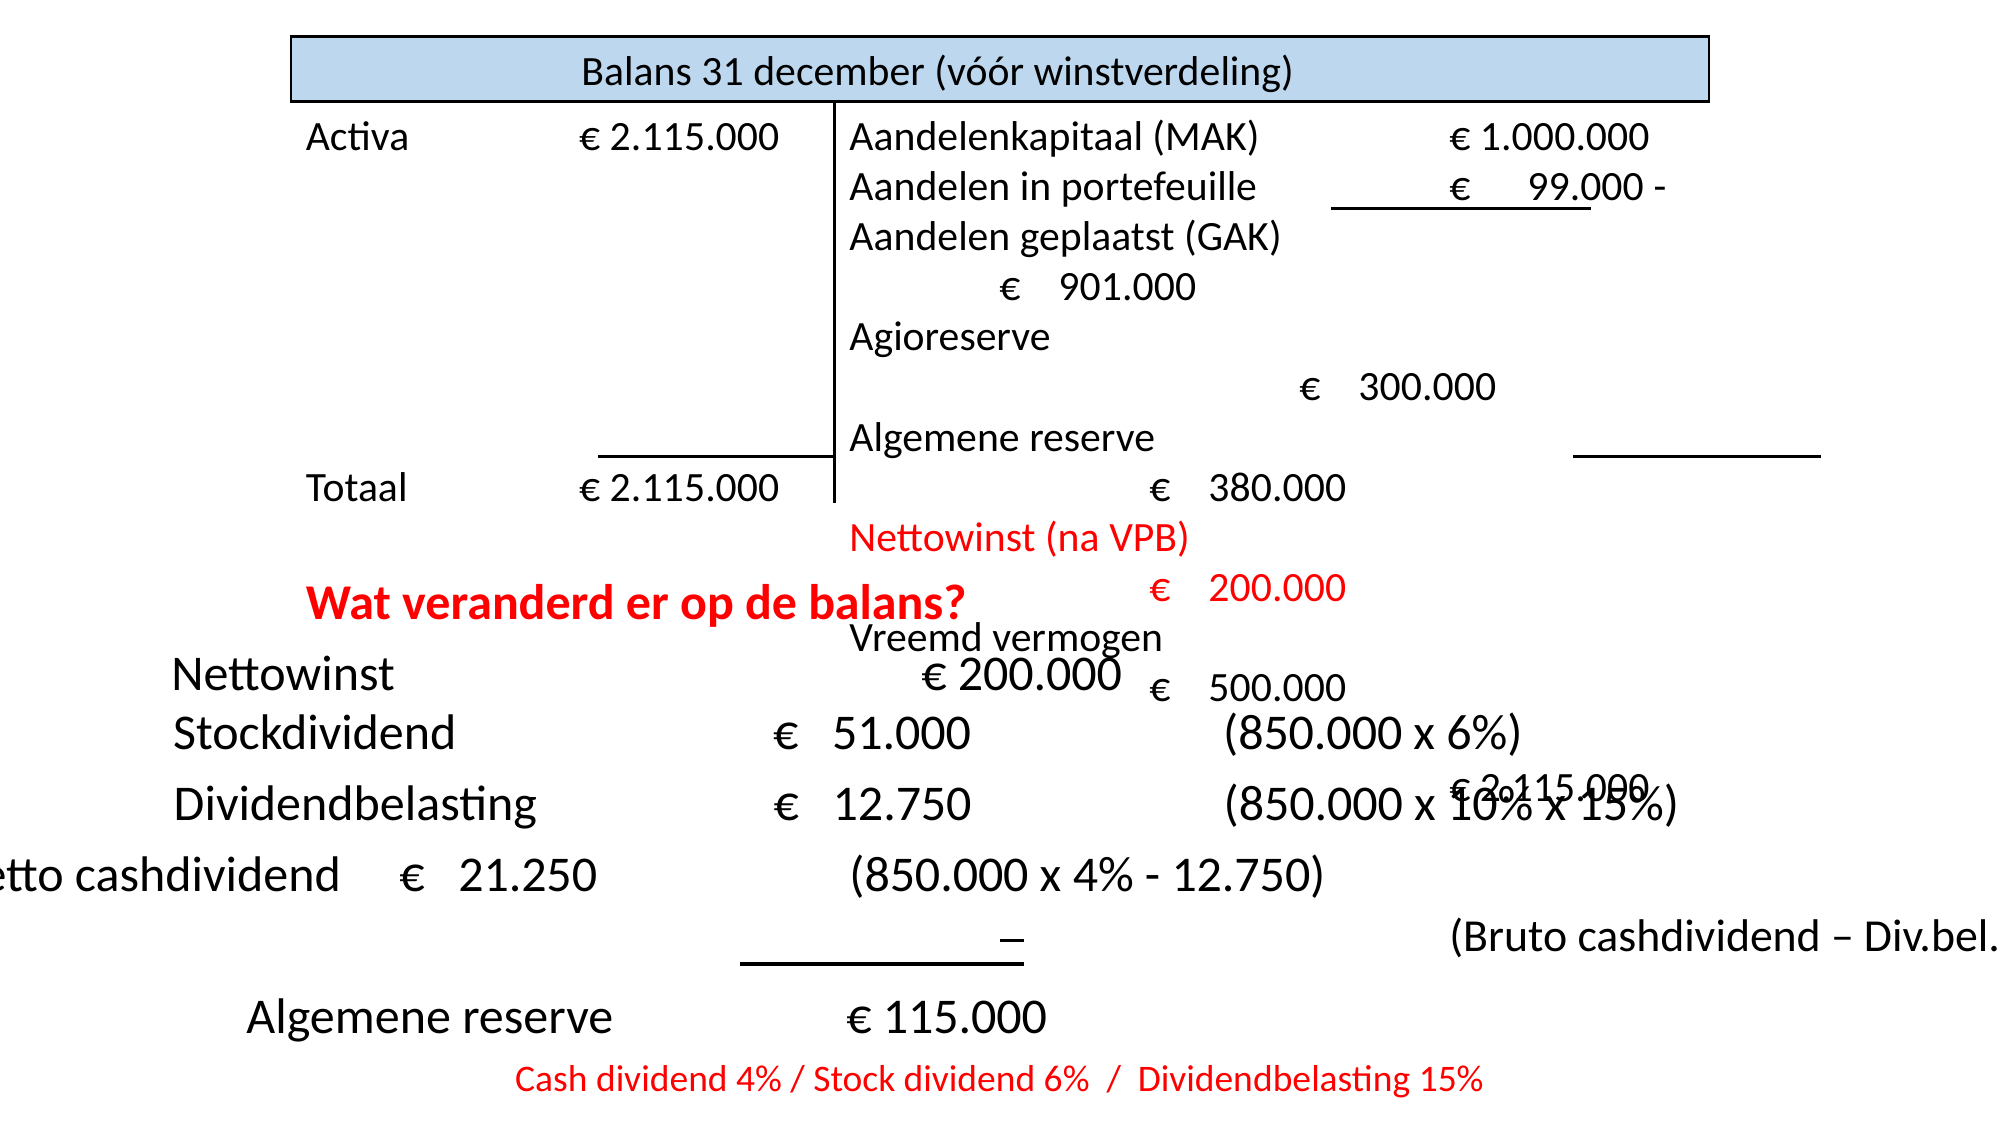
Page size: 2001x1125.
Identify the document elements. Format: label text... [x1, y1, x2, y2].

text_box Aandelenkapitaal (MAK) € 1.000.000 Aandelen in portefeuille € 99.000 - Aandelen geplaatst (GAK) € 901.000 Agioreserve € 300.000 Algemene reserve € 380.000 Nettowinst (na VPB) € 200.000 Vreemd vermogen € 500.000 € 2.115.000 [834, 101, 1863, 817]
text_box Netto cashdividend € 21.250 (850.000 x 4% - 12.750) (Bruto cashdividend – Div.bel.) [0, 834, 2000, 969]
text_box Cash dividend 4% / Stock dividend 6% / Dividendbelasting 15% [279, 1046, 1721, 1107]
text_box Nettowinst € 200.000 [156, 633, 1137, 708]
text_box Balans 31 december (vóór winstverdeling) [291, 36, 1709, 100]
text_box Algemene reserve € 115.000 [231, 976, 1062, 1051]
text_box Wat veranderd er op de balans? [291, 562, 1674, 638]
text_box Dividendbelasting € 12.750 (850.000 x 10% x 15%) [159, 763, 1694, 834]
text_box Stockdividend € 51.000 (850.000 x 6%) [158, 692, 1538, 768]
text_box Activa € 2.115.000 Totaal € 2.115.000 [291, 103, 834, 517]
